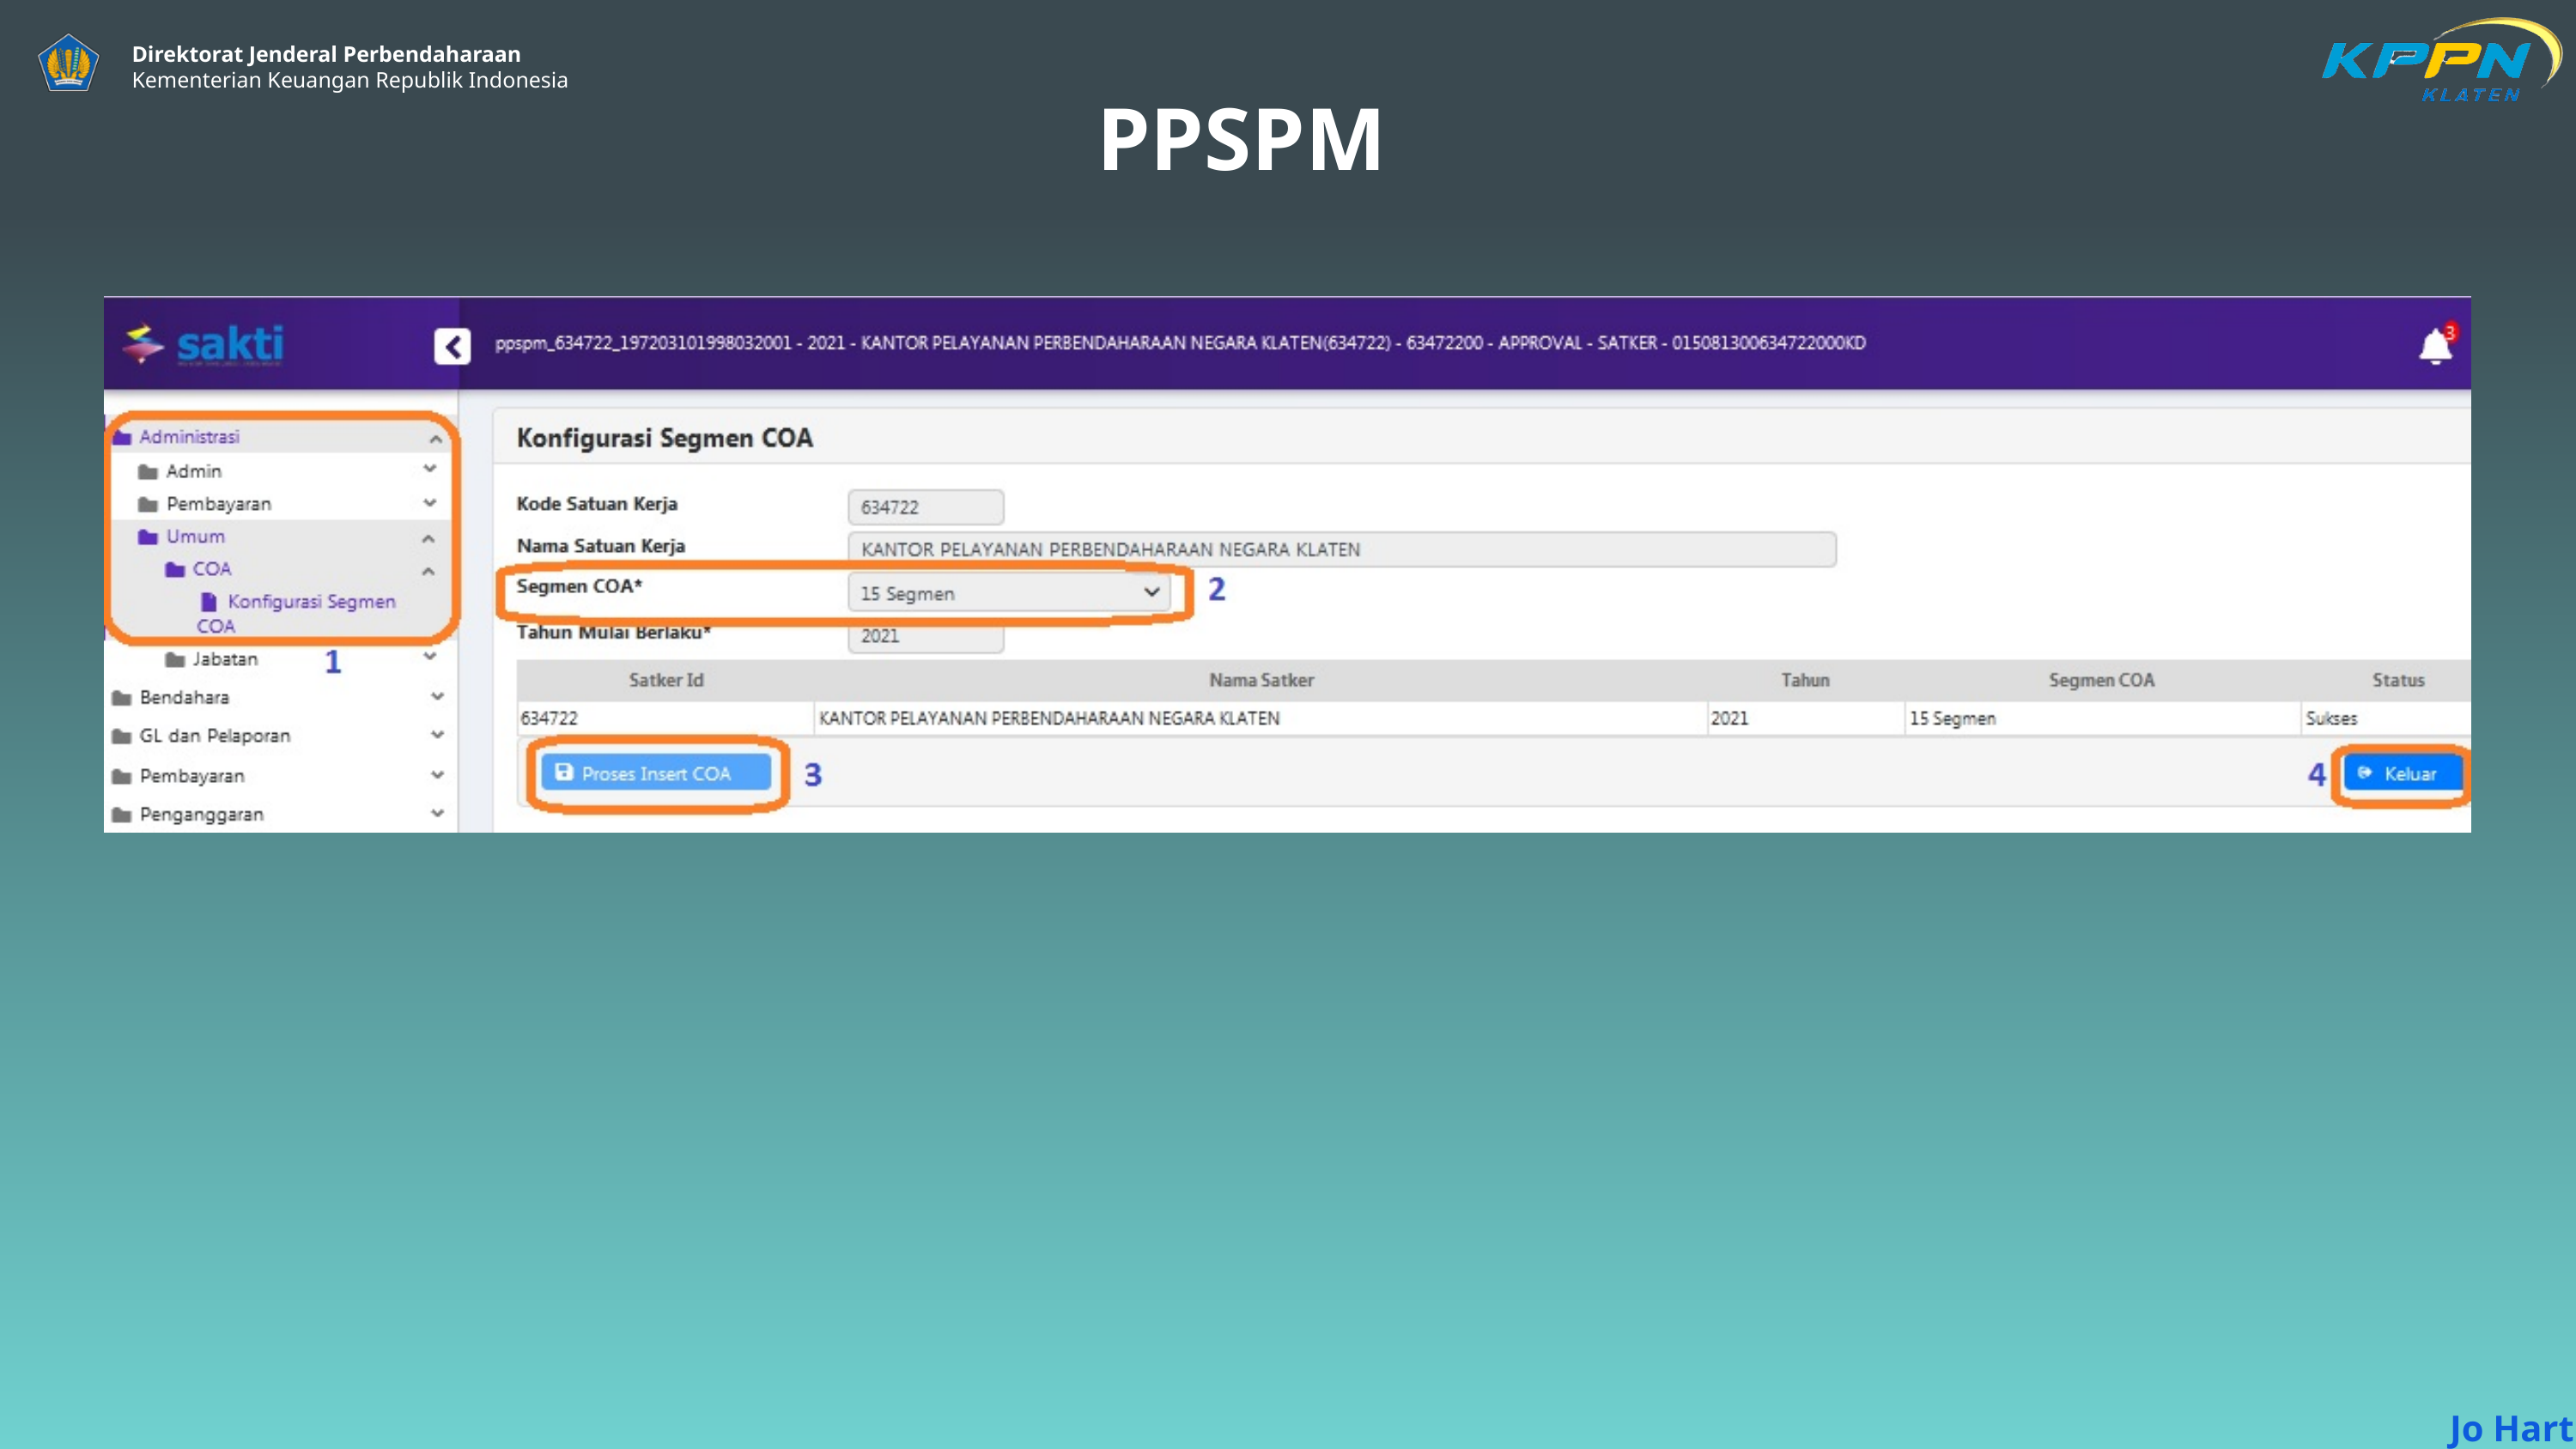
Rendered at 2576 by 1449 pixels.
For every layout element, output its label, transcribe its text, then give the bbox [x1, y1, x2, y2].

picture [2272, 0, 2576, 110]
text_box PPSPM [1084, 71, 1869, 200]
picture [37, 33, 106, 92]
picture [104, 296, 2472, 833]
